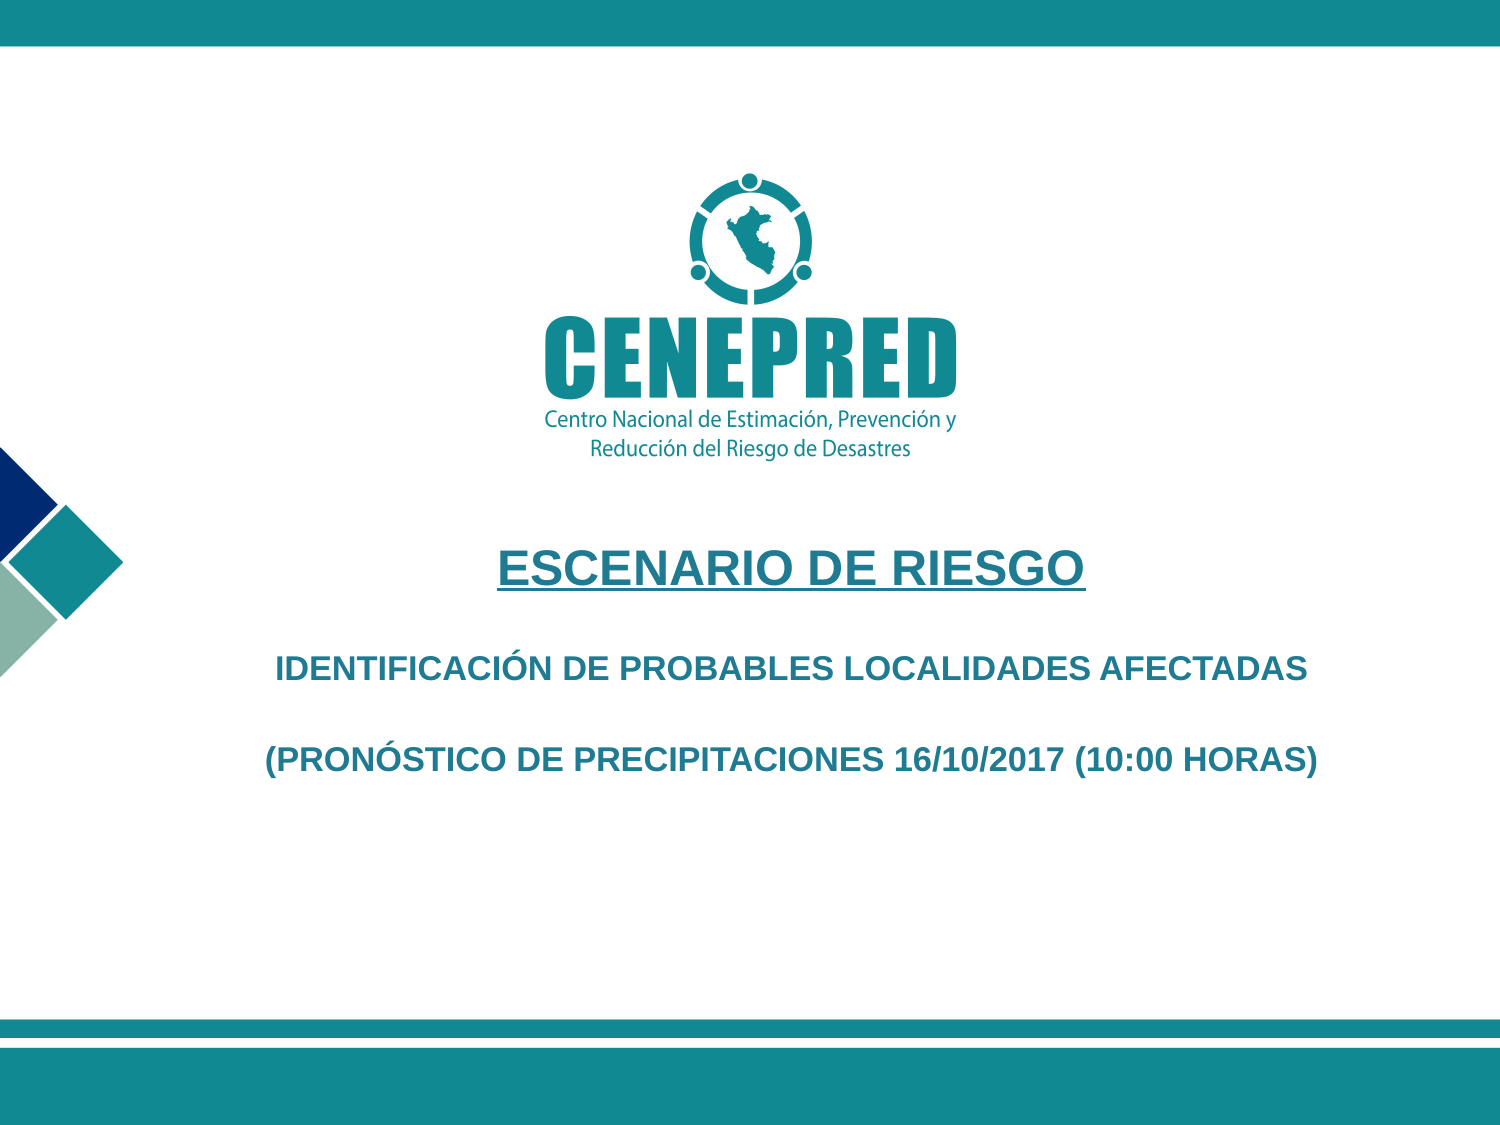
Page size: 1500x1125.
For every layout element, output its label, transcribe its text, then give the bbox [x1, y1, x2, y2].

picture [0, 0, 1500, 1125]
text_box ESCENARIO DE RIESGO IDENTIFICACIÓN DE PROBABLES LOCALIDADES AFECTADAS (PRONÓSTICO DE PRECIPITACIONES 16/10/2017 (10:00 HORAS) [116, 532, 1468, 786]
